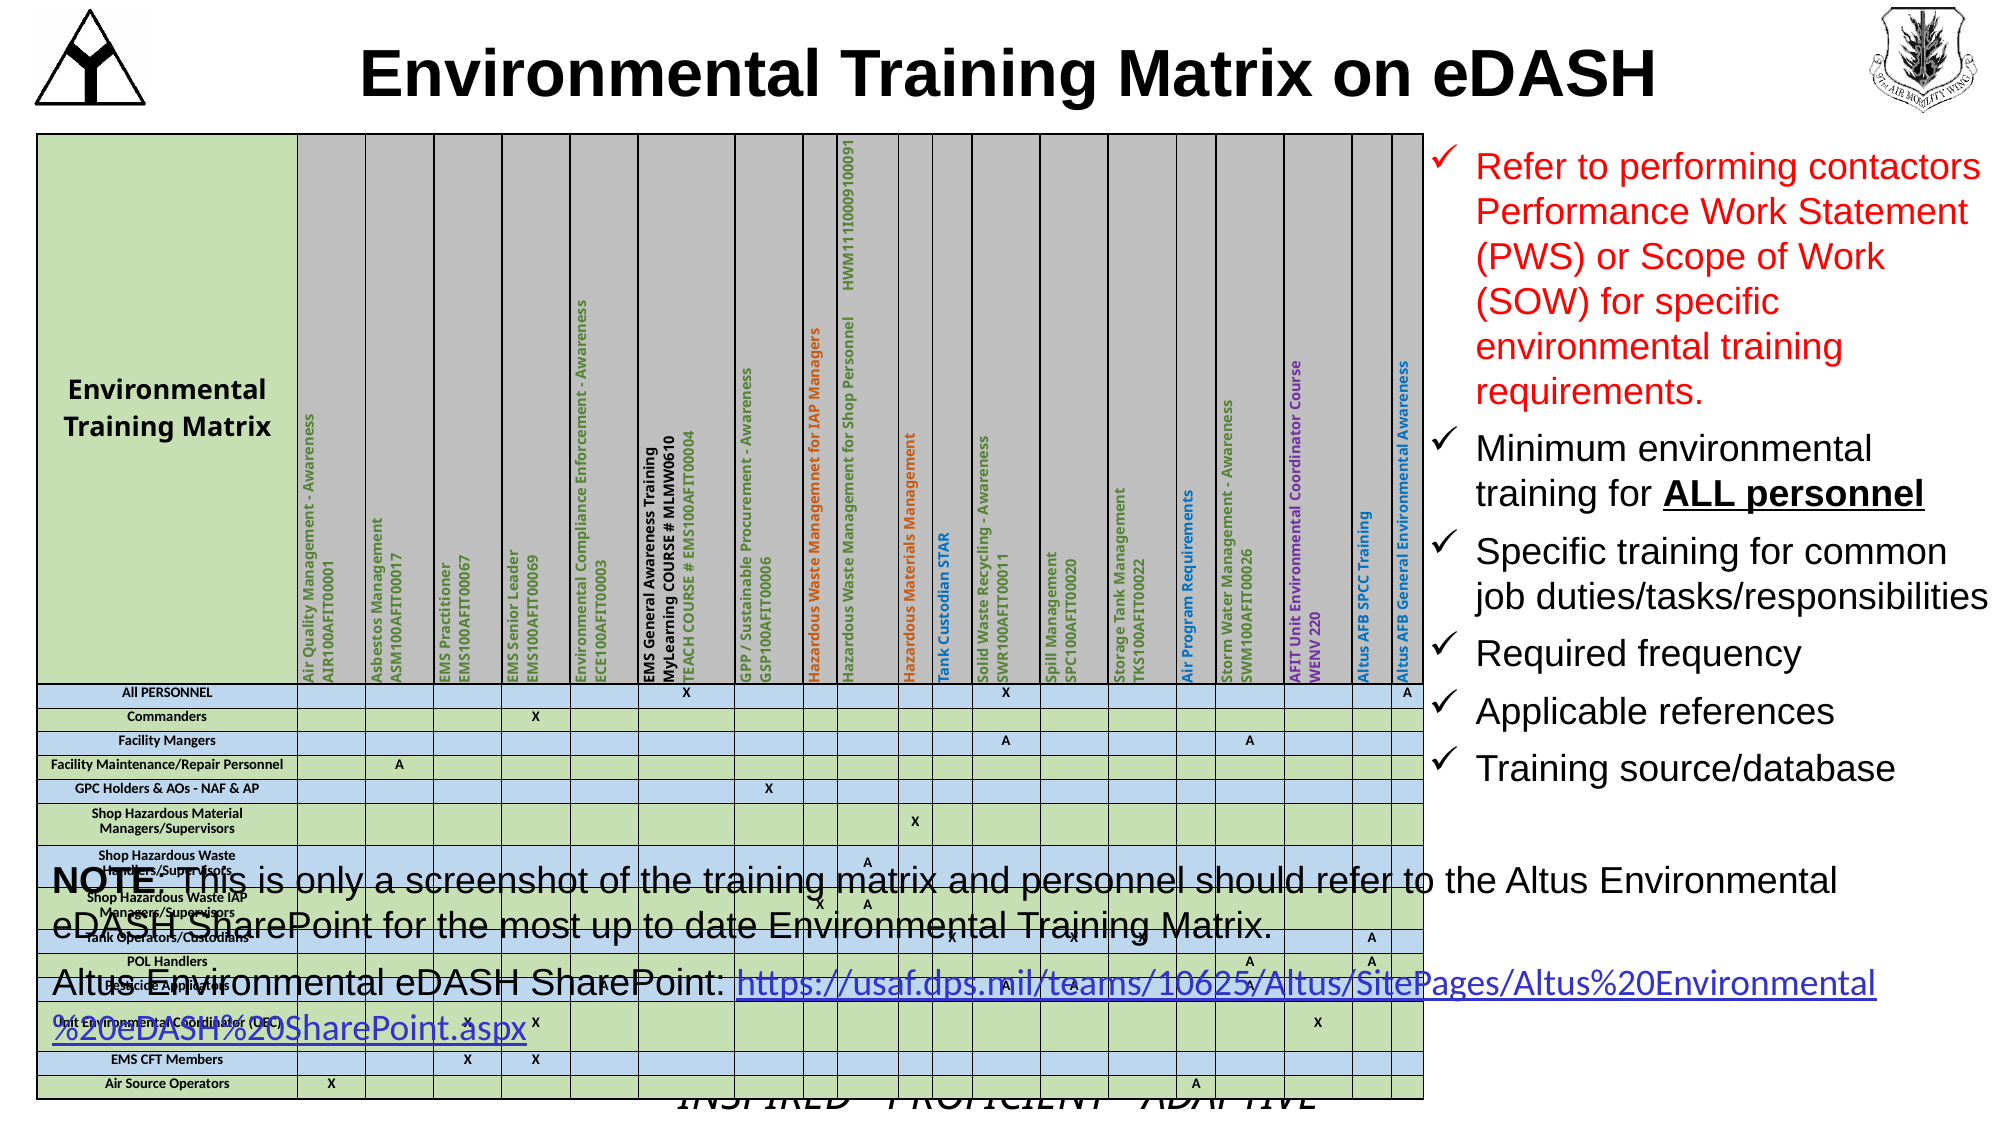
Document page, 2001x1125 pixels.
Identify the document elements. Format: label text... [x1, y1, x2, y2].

table_cell [1041, 732, 1108, 755]
table_cell [735, 1076, 803, 1098]
table_cell [899, 780, 932, 803]
table_cell [571, 685, 638, 708]
table_cell [571, 1056, 638, 1075]
table_cell [571, 780, 638, 803]
table_cell [804, 1076, 837, 1098]
text_box NOTE: This is only a screenshot of the training matrix and personnel should refer to the Altus Environmental eDASH SharePoint for the most up to date Environmental Training Matrix. Altus Environmental eDASH SharePoint: https://usaf.dps.mil/teams/10625/Altus/SitePages/Altus%20Environmental%20eDASH%20SharePoint.aspx [37, 848, 1989, 1056]
table_cell [1109, 1076, 1176, 1098]
table_cell [1041, 685, 1108, 708]
table_cell [639, 1076, 734, 1098]
table_cell [838, 1056, 898, 1075]
table_cell [639, 756, 734, 779]
table_cell Facility Maintenance/Repair Personnel [38, 756, 297, 779]
table_cell [838, 732, 898, 755]
table_cell [502, 780, 570, 803]
table_cell [973, 1056, 1040, 1075]
table_cell [298, 780, 365, 803]
table_header Altus AFB General Environmental Awareness [1393, 135, 1414, 683]
table_cell X [973, 685, 1040, 708]
table_header Storm Water Management - Awareness SWM100AFIT00026 [1217, 135, 1283, 683]
table_cell [639, 709, 734, 731]
table_cell EMS CFT Members [38, 1056, 297, 1075]
table_cell [366, 1076, 433, 1098]
table_cell Commanders [38, 709, 297, 731]
table_cell [838, 756, 898, 779]
table_cell A [1392, 685, 1414, 708]
table_cell [1353, 780, 1391, 803]
table_cell A [366, 756, 433, 779]
table_cell [1177, 780, 1215, 803]
table_header Tank Custodian STAR [933, 135, 971, 683]
table_cell [1392, 756, 1414, 779]
table_cell [571, 732, 638, 755]
table_cell [735, 685, 803, 708]
table_cell [804, 804, 837, 845]
table_cell [804, 709, 837, 731]
table_cell [571, 709, 638, 731]
table_cell A [1216, 732, 1284, 755]
table_cell [933, 1076, 972, 1098]
table_cell [1353, 685, 1391, 708]
table_cell [933, 732, 972, 755]
table_cell [1177, 804, 1215, 845]
table_cell [1285, 756, 1352, 779]
table_cell [639, 1056, 734, 1075]
table_cell [639, 780, 734, 803]
table_cell [1285, 732, 1352, 755]
table_cell [804, 1056, 837, 1075]
table_cell [571, 1076, 638, 1098]
table_cell [571, 756, 638, 779]
table_cell [933, 804, 972, 845]
table_cell [838, 780, 898, 803]
table_header Hazardous Materials Management [899, 135, 932, 683]
table_cell [1041, 1056, 1108, 1075]
table_cell [1392, 804, 1423, 845]
table_cell [1216, 1056, 1284, 1075]
table_cell [973, 756, 1040, 779]
table_cell [366, 709, 433, 731]
table_cell X [434, 1056, 501, 1075]
table_cell [1353, 756, 1391, 779]
table_cell [899, 685, 932, 708]
table_cell [933, 709, 972, 731]
table_cell All PERSONNEL [38, 685, 297, 708]
table_header Spill Management SPC100AFIT00020 [1041, 135, 1107, 683]
table_cell [1041, 709, 1108, 731]
table_cell [1177, 732, 1215, 755]
table_cell [933, 780, 972, 803]
table_cell [838, 804, 898, 845]
table_cell X [899, 804, 932, 845]
table_cell A [973, 732, 1040, 755]
table_cell [1109, 709, 1176, 731]
table_cell [434, 709, 501, 731]
table_cell [502, 804, 570, 845]
table_cell [933, 685, 972, 708]
table_cell [434, 732, 501, 755]
table_cell [1109, 732, 1176, 755]
table_header Hazardous Waste Management for Shop Personnel HWM111I0009100091 [838, 135, 898, 683]
table_cell [735, 804, 803, 845]
table_cell [933, 1056, 972, 1075]
table_header Environmental Compliance Enforcement - Awareness ECE100AFIT00003 [571, 135, 637, 683]
table_cell [899, 1056, 932, 1075]
table_cell [899, 756, 932, 779]
table_cell [1216, 756, 1284, 779]
table_cell [804, 780, 837, 803]
table_cell [1285, 1056, 1352, 1075]
table_cell [735, 732, 803, 755]
table_cell [973, 804, 1040, 845]
table_cell [1177, 709, 1215, 731]
table_header EMS General Awareness Training MyLearning COURSE # MLMW0610 TEACH COURSE # EMS100AFIT00004 [639, 135, 734, 683]
table_cell [1041, 756, 1108, 779]
table_cell [1109, 685, 1176, 708]
table_cell A [1177, 1076, 1215, 1098]
table_cell [1353, 709, 1391, 731]
table_cell [1216, 709, 1284, 731]
table_cell [366, 804, 433, 845]
title Environmental Training Matrix on eDASH [146, 15, 1872, 125]
table_cell [1177, 685, 1215, 708]
table_cell [298, 685, 365, 708]
table_cell [804, 685, 837, 708]
table_cell [434, 1076, 501, 1098]
table_cell Shop Hazardous Material Managers/Supervisors [38, 804, 297, 845]
table_cell [735, 1056, 803, 1075]
table_cell [1216, 685, 1284, 708]
table_cell [1216, 780, 1284, 803]
table_cell [1285, 1076, 1352, 1098]
table_cell [1285, 804, 1352, 845]
table_cell [639, 732, 734, 755]
table_cell [838, 685, 898, 708]
table_cell [434, 756, 501, 779]
table_header Environmental Training Matrix [38, 135, 297, 683]
table_cell [434, 780, 501, 803]
table_cell [366, 1056, 433, 1075]
table_cell [899, 732, 932, 755]
table_cell [1285, 685, 1352, 708]
table_cell X [502, 1056, 570, 1075]
table_cell [502, 685, 570, 708]
table_cell GPC Holders & AOs - NAF & AP [38, 780, 297, 803]
table_cell [366, 780, 433, 803]
table_cell Facility Mangers [38, 732, 297, 755]
table_header Solid Waste Recycling - Awareness SWR100AFIT00011 [973, 135, 1039, 683]
table_cell [298, 709, 365, 731]
table_cell [434, 685, 501, 708]
table_header AFIT Unit Environmental Coordinator Course WENV 220 [1285, 135, 1351, 683]
table_cell [838, 1076, 898, 1098]
table_cell [1392, 1076, 1423, 1098]
table_header EMS Practitioner EMS100AFIT00067 [435, 135, 501, 683]
table_cell [1392, 1056, 1423, 1075]
table_cell [899, 709, 932, 731]
table_cell [1353, 1076, 1391, 1098]
table_cell [366, 732, 433, 755]
table_cell [571, 804, 638, 845]
table_header EMS Senior Leader EMS100AFIT00069 [503, 135, 569, 683]
table_cell [1392, 709, 1414, 731]
table_cell [1109, 756, 1176, 779]
table_cell [298, 1056, 365, 1075]
table_cell [899, 1076, 932, 1098]
table_cell [973, 709, 1040, 731]
table_cell [735, 756, 803, 779]
table_cell [502, 756, 570, 779]
table_header Air Program Requirements [1177, 135, 1215, 683]
table_cell [298, 732, 365, 755]
table_cell X [298, 1076, 365, 1098]
table_cell [1109, 804, 1176, 845]
table_cell [1109, 780, 1176, 803]
table_cell [804, 756, 837, 779]
table_header Hazardous Waste Managemnet for IAP Managers [804, 135, 836, 683]
table_cell [1285, 709, 1352, 731]
table_cell [973, 1076, 1040, 1098]
table_cell [1041, 780, 1108, 803]
table_header Storage Tank Management TKS100AFIT00022 [1109, 135, 1176, 683]
table_cell X [502, 709, 570, 731]
table_cell [1177, 1056, 1215, 1075]
table_cell [1177, 756, 1215, 779]
table_cell [1353, 1056, 1391, 1075]
picture [33, 7, 148, 106]
table_cell [1216, 804, 1284, 845]
table_cell [1041, 1076, 1108, 1098]
table_cell [1353, 732, 1391, 755]
table_cell [1041, 804, 1108, 845]
table_cell X [735, 780, 803, 803]
table_cell [1216, 1076, 1284, 1098]
table_cell [298, 804, 365, 845]
table_cell [502, 1076, 570, 1098]
table_cell [639, 804, 734, 845]
table_cell [735, 709, 803, 731]
table_cell [298, 756, 365, 779]
text_box Refer to performing contactors Performance Work Statement (PWS) or Scope of Work (SOW) for specific environmental training requirements. Minimum environmental training for ALL personnel Specific training for common job duties/tasks/responsibilities Required frequency Applicable references Training source/database [1414, 134, 2000, 797]
table_cell [1109, 1056, 1176, 1075]
table_cell [973, 780, 1040, 803]
table_cell [1353, 804, 1391, 845]
table_header Air Quality Management - Awareness AIR100AFIT00001 [298, 135, 365, 683]
table_header Asbestos Management ASM100AFIT00017 [366, 135, 433, 683]
table_cell Air Source Operators [38, 1076, 297, 1098]
table_header GPP / Sustainable Procurement - Awareness GSP100AFIT00006 [736, 135, 802, 683]
table_cell [838, 709, 898, 731]
table_cell [933, 756, 972, 779]
table_cell [1392, 732, 1414, 755]
table_cell [502, 732, 570, 755]
table_cell [366, 685, 433, 708]
table_header Altus AFB SPCC Training [1353, 135, 1391, 683]
table_cell [434, 804, 501, 845]
table_cell [804, 732, 837, 755]
table_cell [1392, 780, 1423, 803]
table_cell [1285, 780, 1352, 803]
table_cell X [639, 685, 734, 708]
